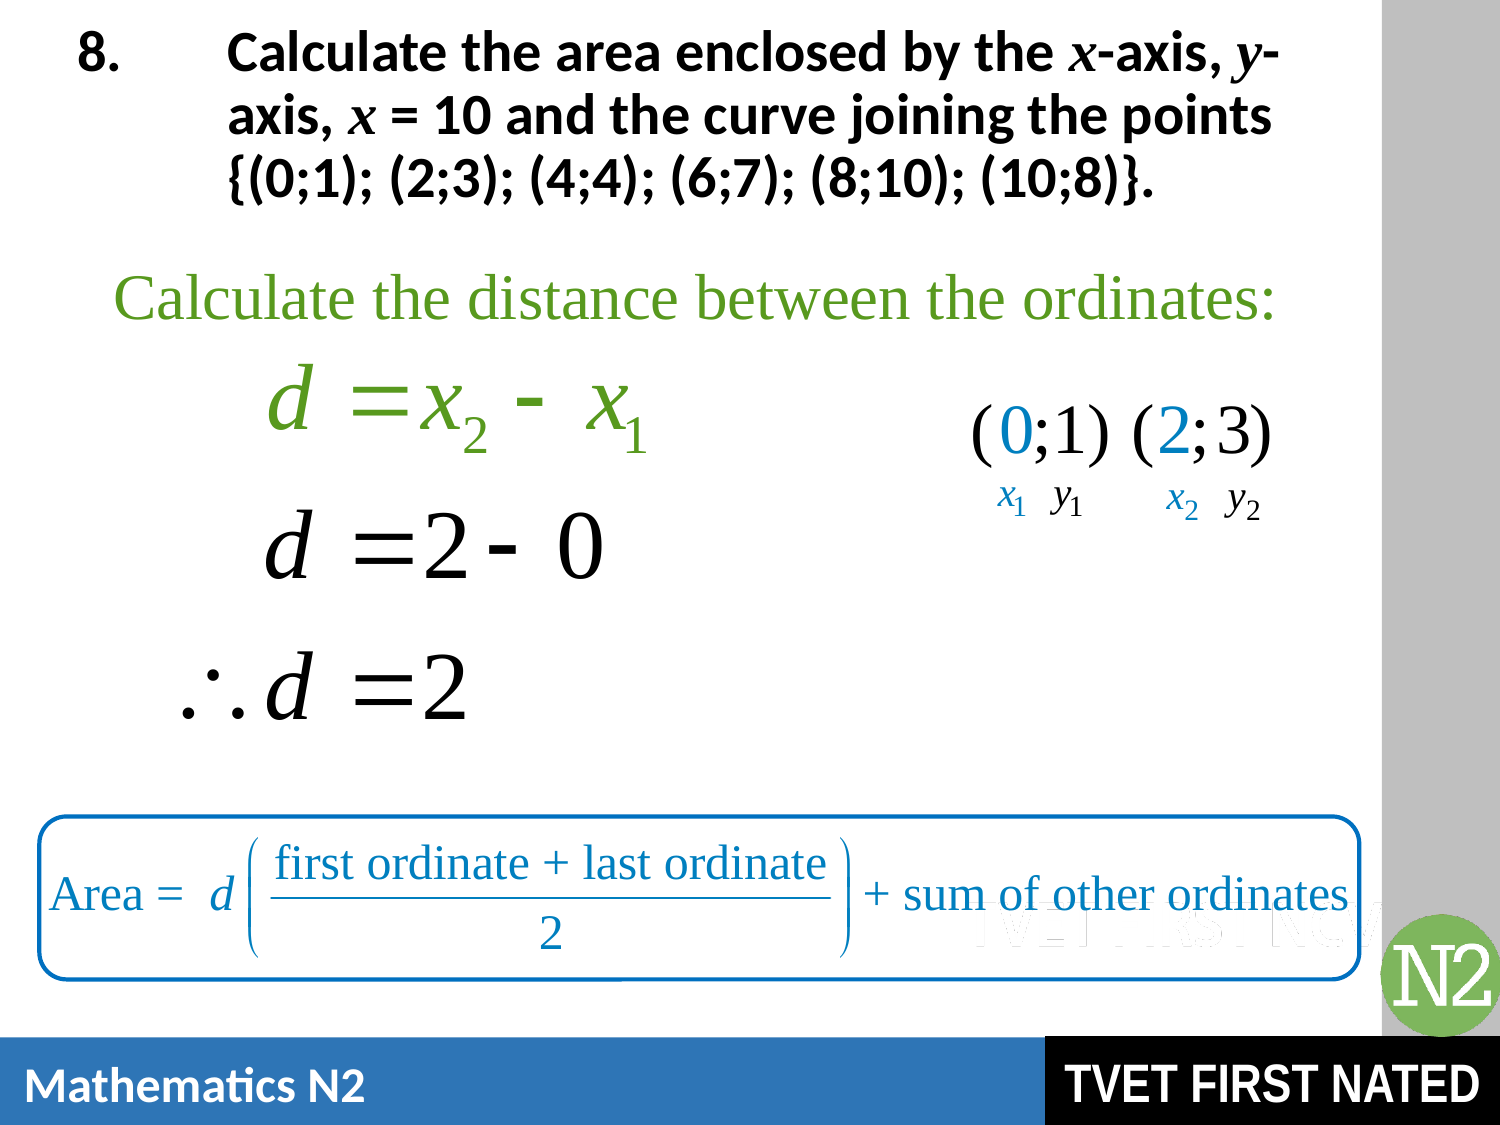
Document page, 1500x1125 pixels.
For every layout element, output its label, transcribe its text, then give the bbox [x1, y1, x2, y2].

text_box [172, 630, 490, 745]
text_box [248, 488, 619, 604]
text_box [251, 335, 660, 477]
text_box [40, 827, 1358, 969]
text_box [43, 815, 1355, 827]
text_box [104, 259, 1285, 336]
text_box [960, 382, 1285, 536]
text_box [43, 969, 1355, 981]
title 8. Calculate the area enclosed by the x-axis, y- axis, x = 10 and the curve joining the points {(0;1); (2;3); (4;4); (6;7); (8;10); (10;8)}. [62, 59, 1360, 179]
picture [1359, 892, 1500, 1037]
